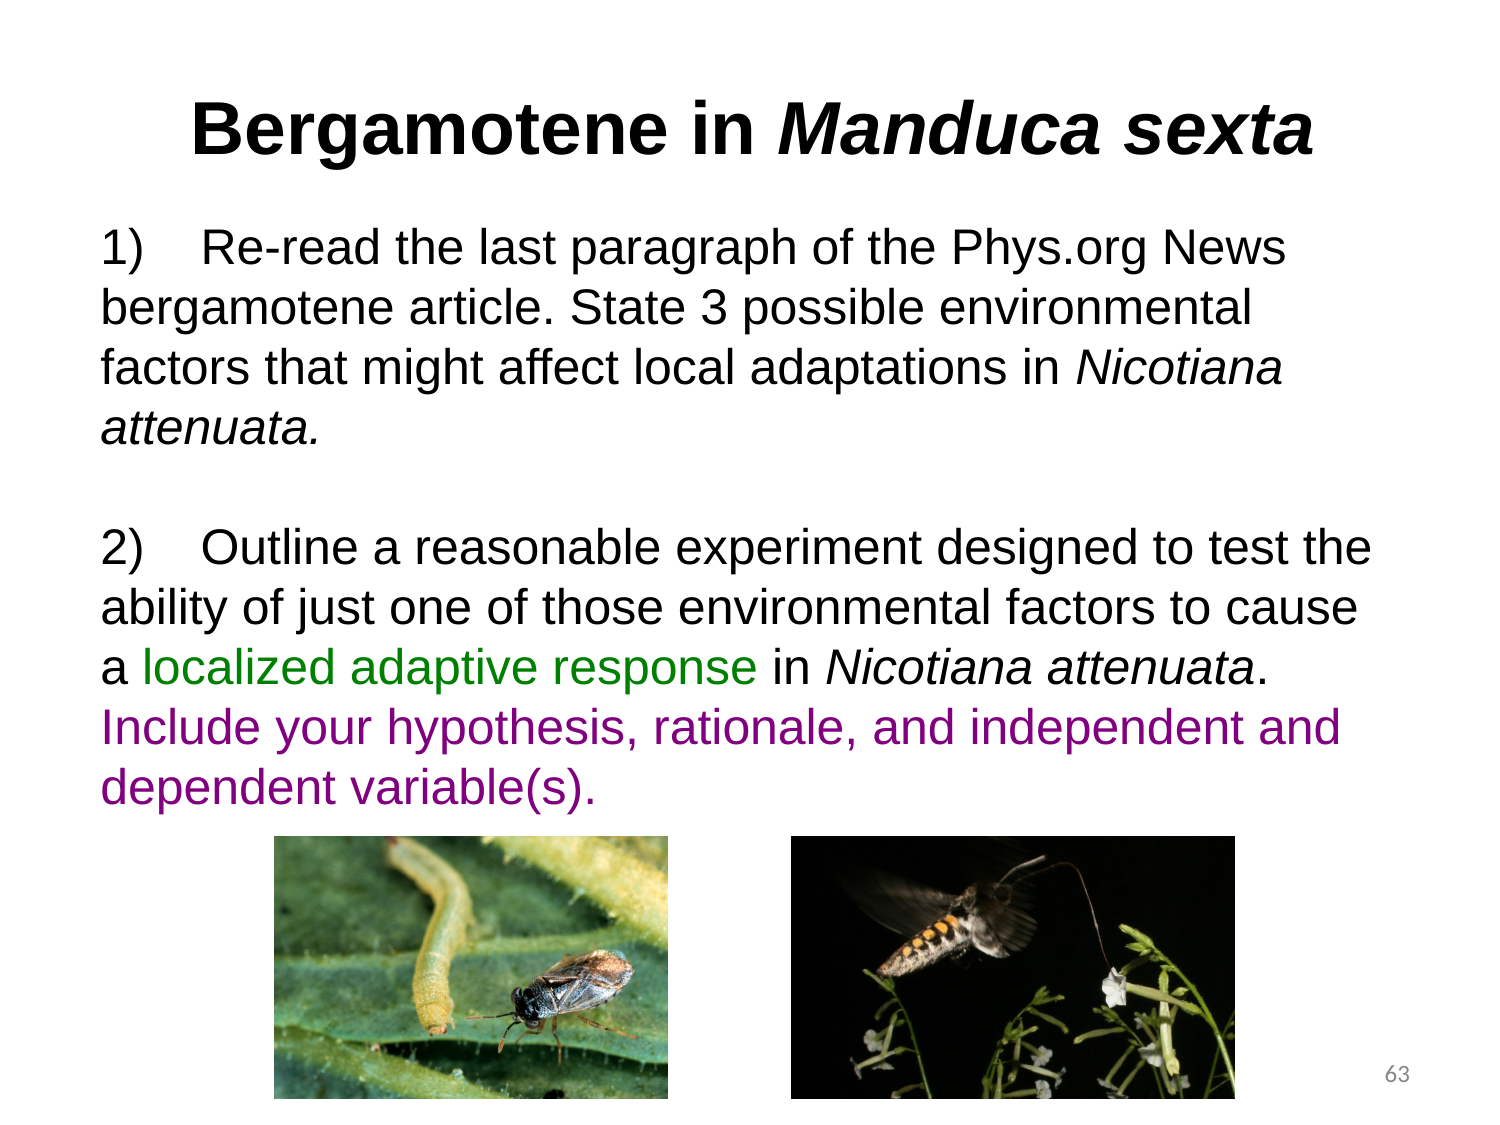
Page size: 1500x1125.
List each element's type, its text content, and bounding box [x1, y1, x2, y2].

title Bergamotene in Manduca sexta [77, 75, 1428, 196]
slide_number 63 [1237, 1042, 1425, 1103]
text_box 1) Re-read the last paragraph of the Phys.org News bergamotene article. State 3 possible environmental factors that might affect local adaptations in Nicotiana attenuata. 2) Outline a reasonable experiment designed to test the ability of just one of those environmental factors to cause a localized adaptive response in Nicotiana attenuata. Include your hypothesis, rationale, and independent and dependent variable(s). [85, 200, 1415, 903]
picture [791, 836, 1235, 1099]
picture [274, 836, 668, 1099]
